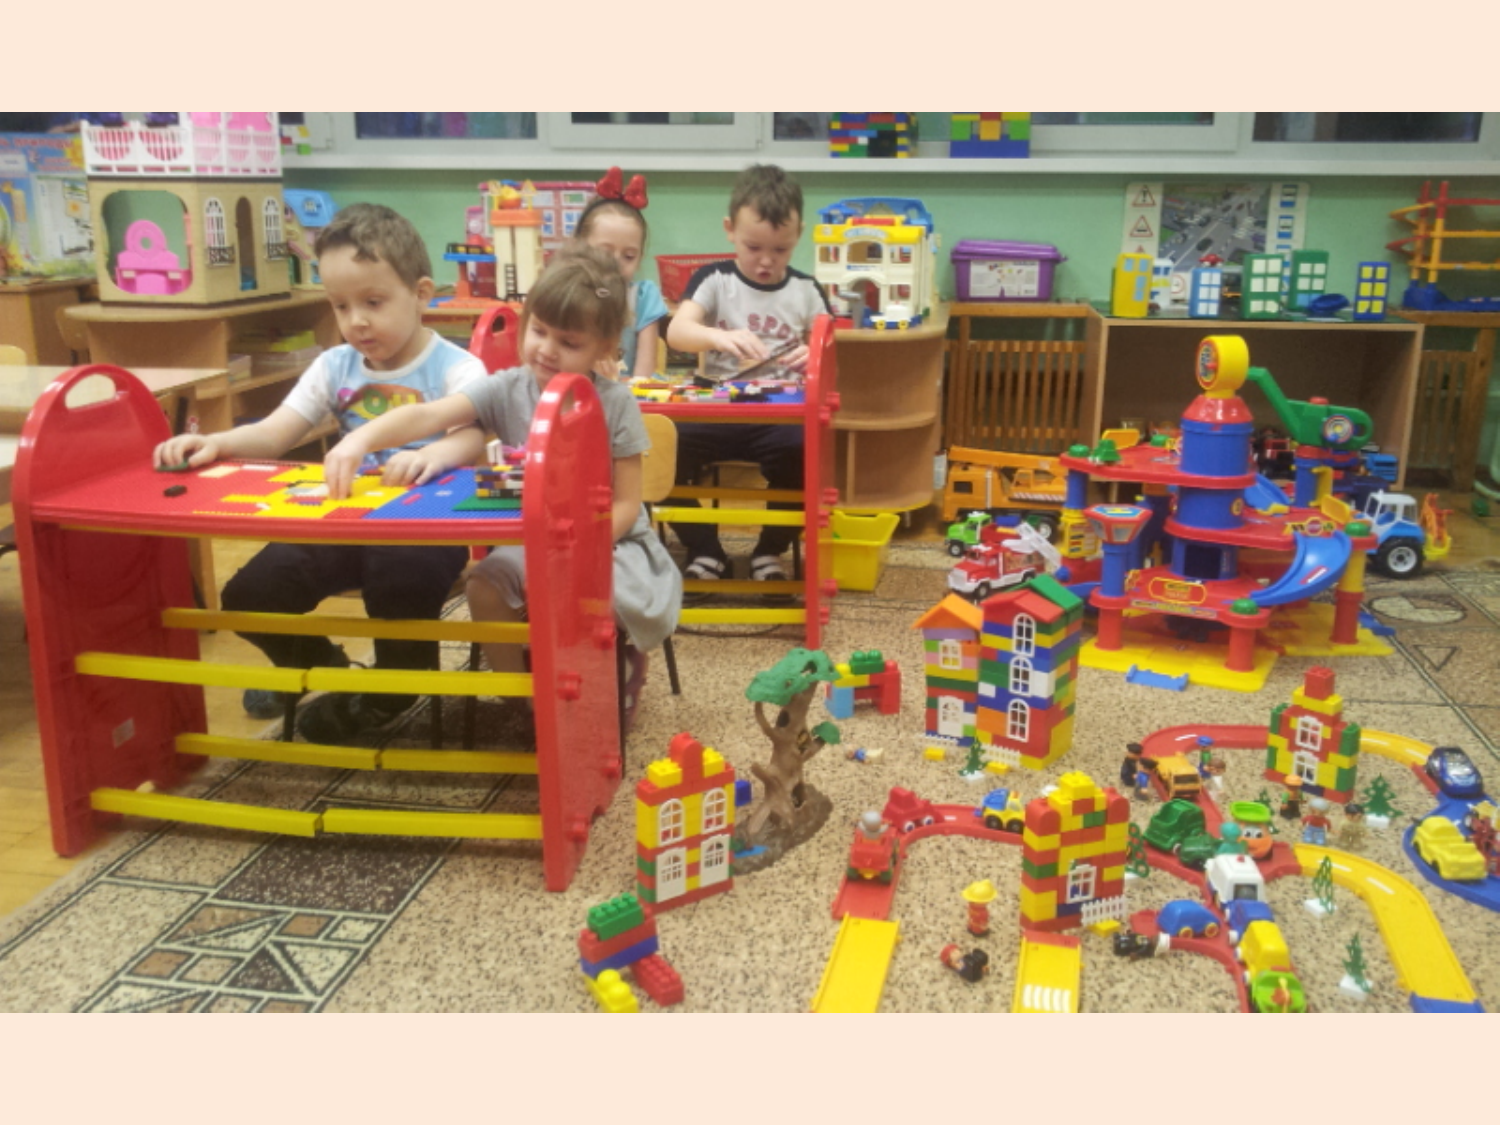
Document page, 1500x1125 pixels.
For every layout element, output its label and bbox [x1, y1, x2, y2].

picture [0, 112, 1500, 1013]
